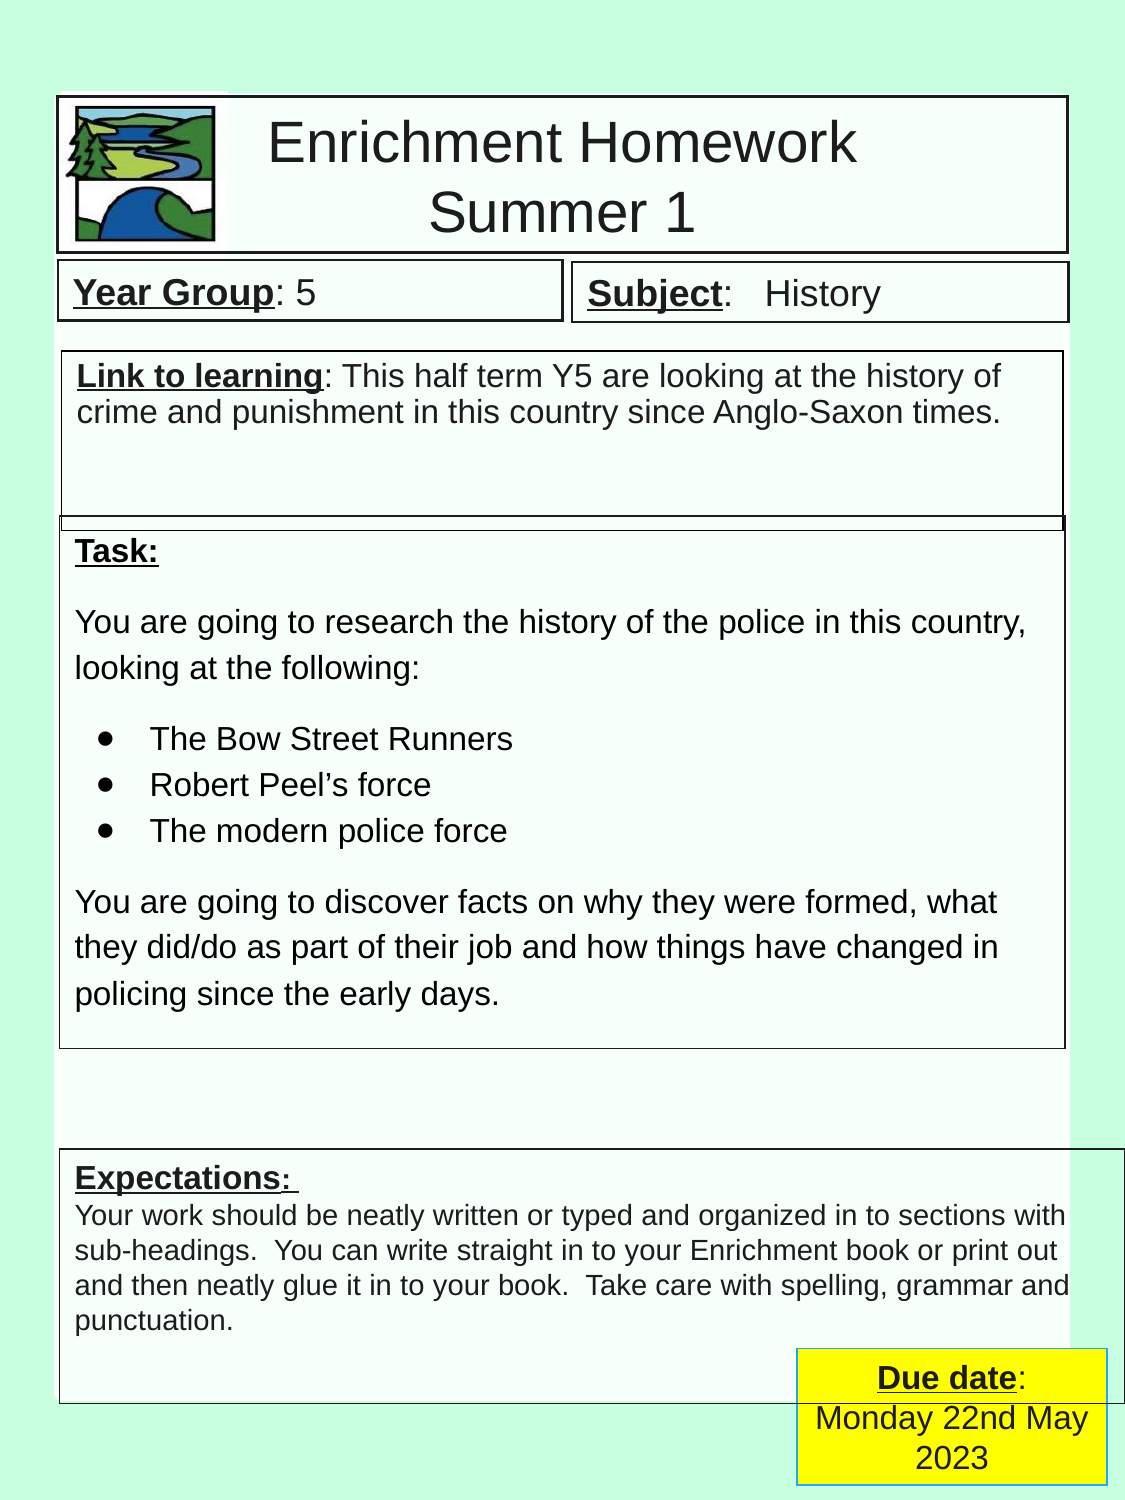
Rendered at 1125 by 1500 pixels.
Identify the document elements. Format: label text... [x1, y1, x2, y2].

text_box Year Group: 5 [57, 260, 563, 321]
text_box Enrichment Homework Summer 1 [232, 96, 1068, 253]
text_box Expectations: Your work should be neatly written or typed and organized in to sections with sub-headings. You can write straight in to your Enrichment book or print out and then neatly glue it in to your book. Take care with spelling, grammar and punctuation. [59, 1148, 1125, 1404]
text_box Due date: Monday 22nd May 2023 [796, 1404, 1107, 1486]
picture [61, 90, 228, 257]
text_box Subject: History [572, 261, 1069, 323]
text_box Link to learning: This half term Y5 are looking at the history of crime and punishment in this country since Anglo-Saxon times. [61, 351, 1064, 516]
text_box Task: You are going to research the history of the police in this country, looking at the following: The Bow Street Runners Robert Peel’s force The modern police force You are going to discover facts on why they were formed, what they did/do as part of their job and how things have changed in policing since the early days. [59, 516, 1066, 1049]
